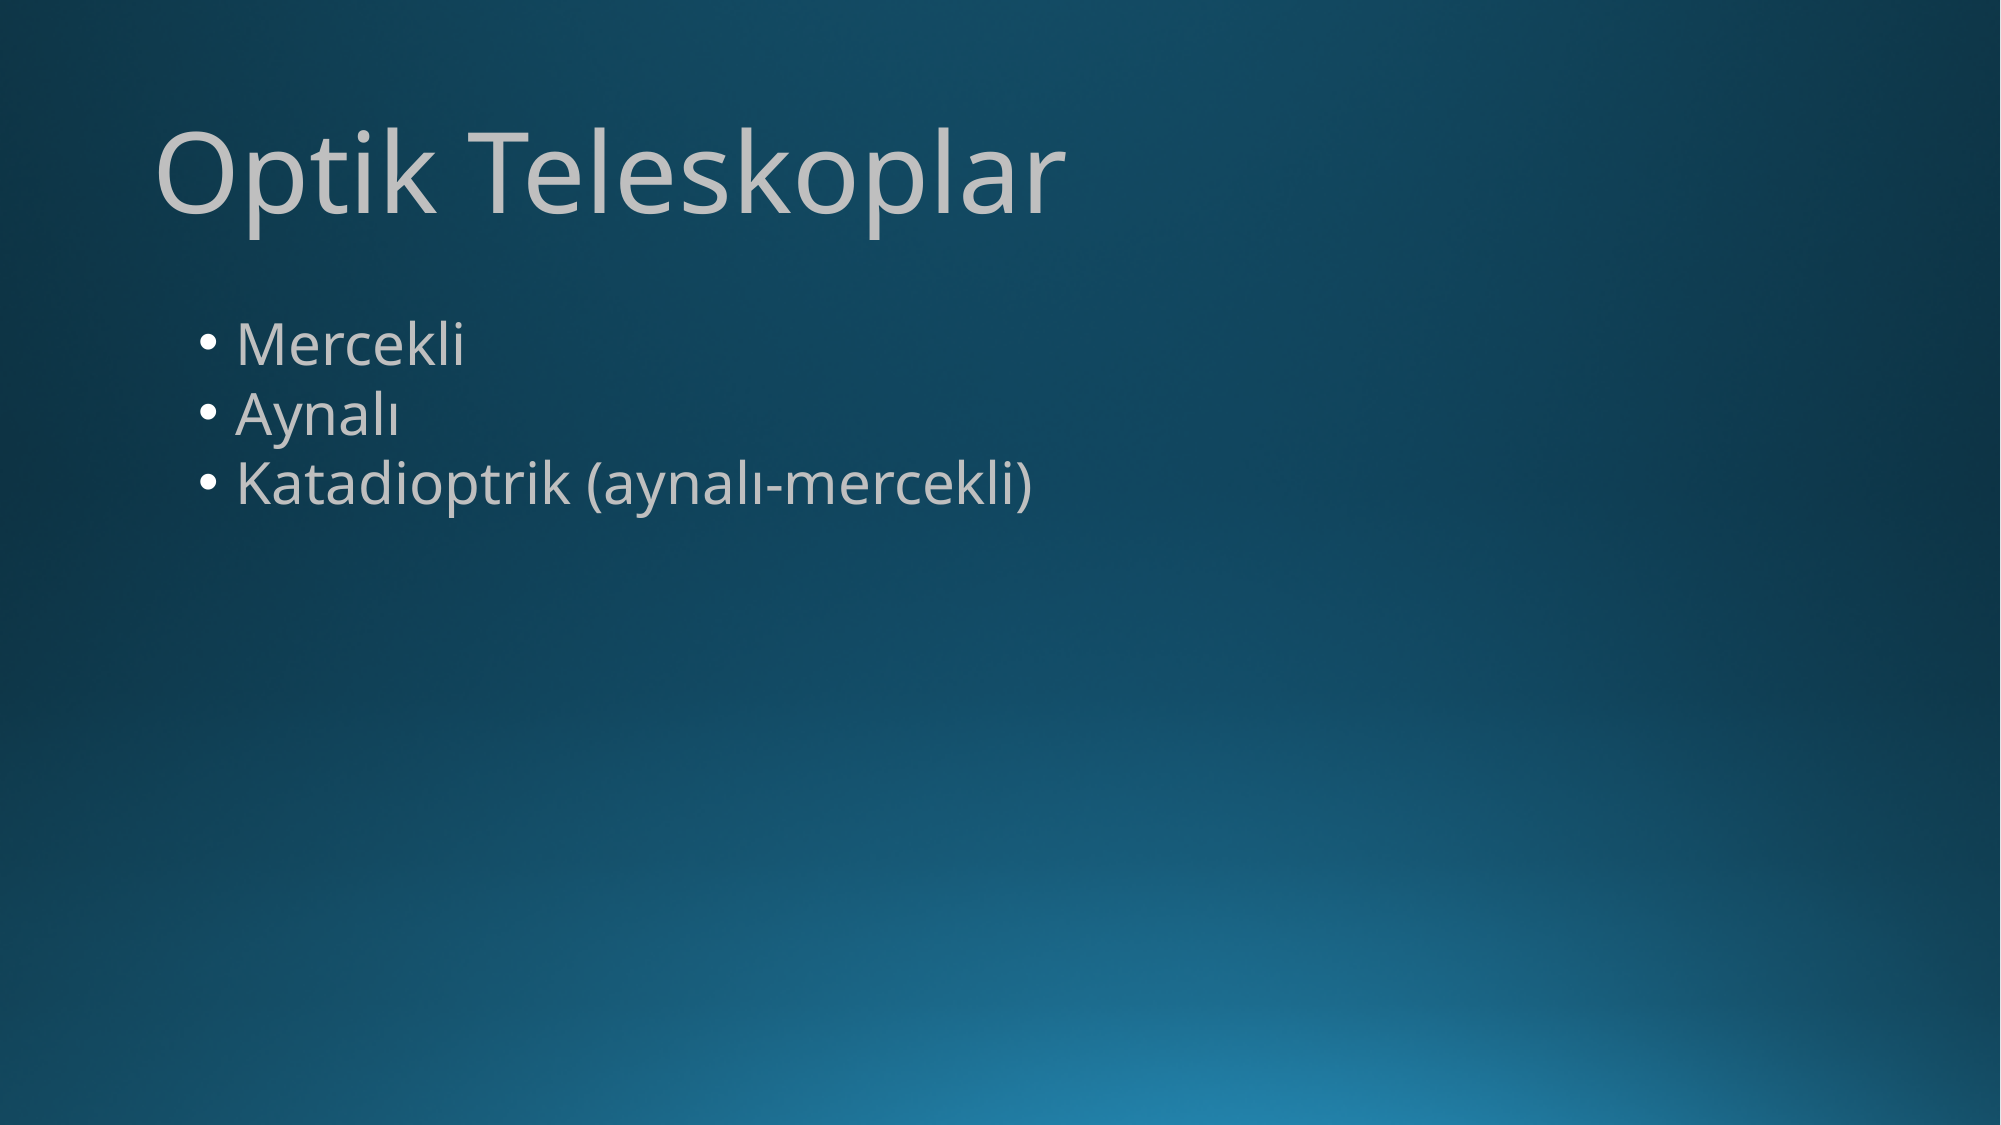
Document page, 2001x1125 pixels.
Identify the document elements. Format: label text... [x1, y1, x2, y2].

picture [0, 0, 2001, 1125]
text_box Optik Teleskoplar [137, 59, 1863, 278]
text_box Mercekli Aynalı Katadioptrik (aynalı-mercekli) [183, 299, 1863, 1014]
